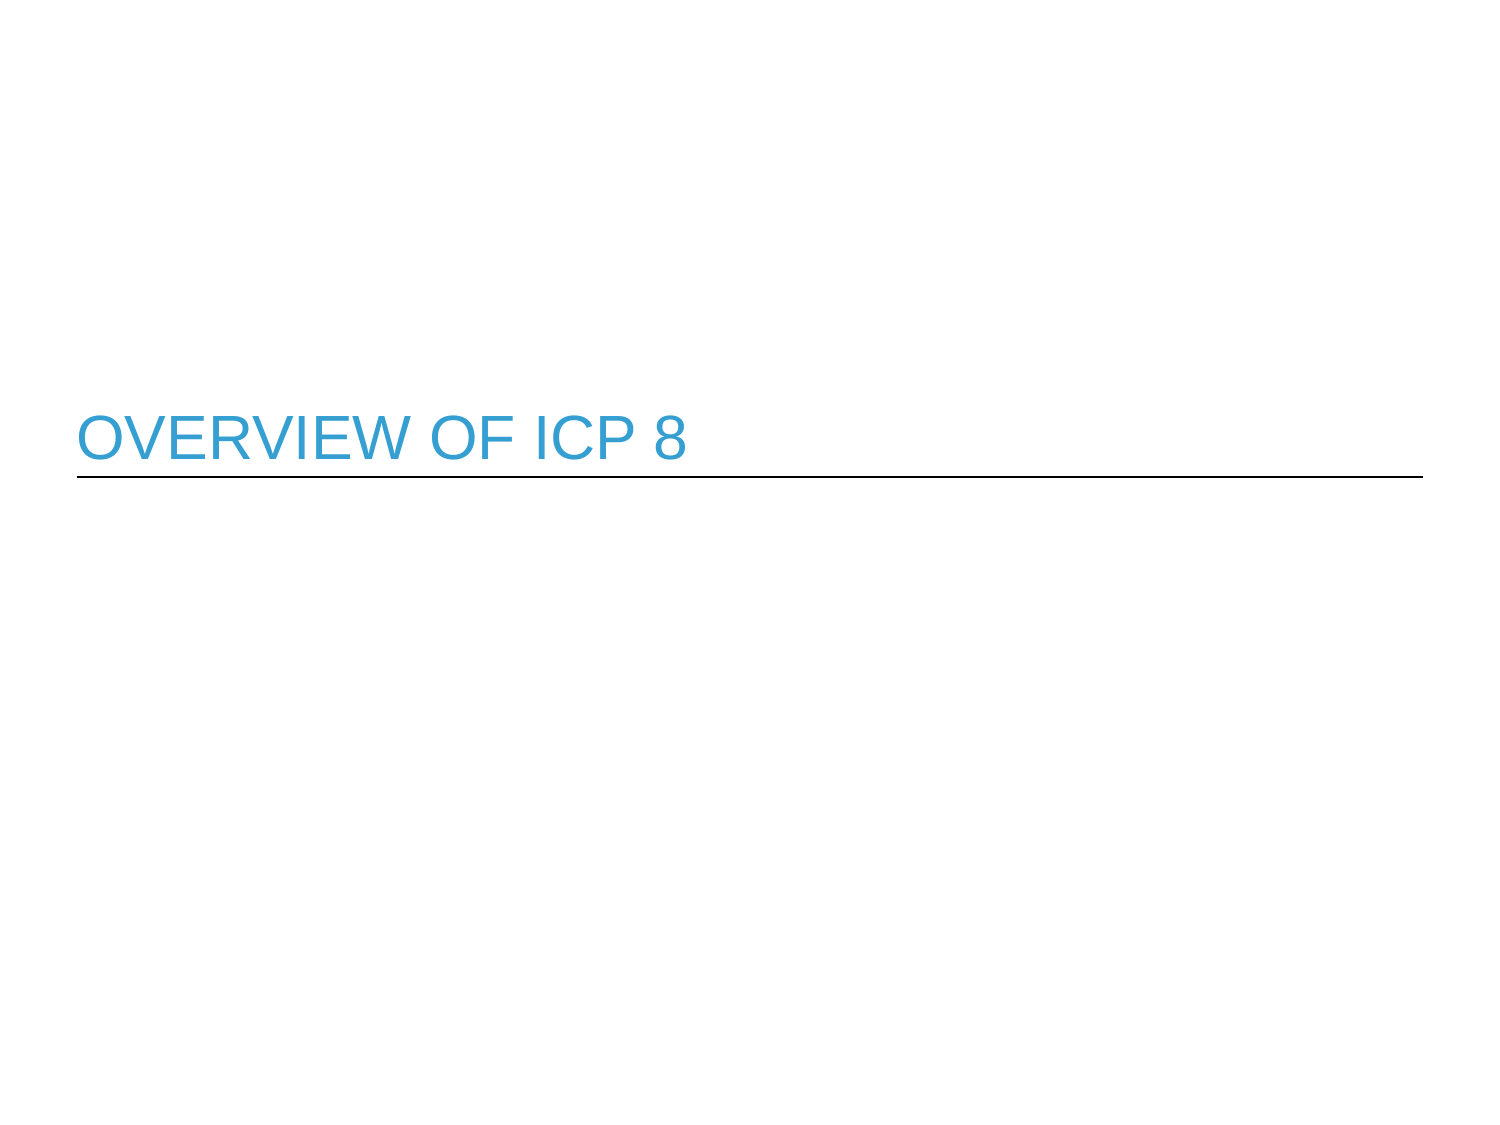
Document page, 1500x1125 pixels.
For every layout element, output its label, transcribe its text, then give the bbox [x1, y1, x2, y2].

title Overview of ICP 8 [61, 278, 1447, 480]
